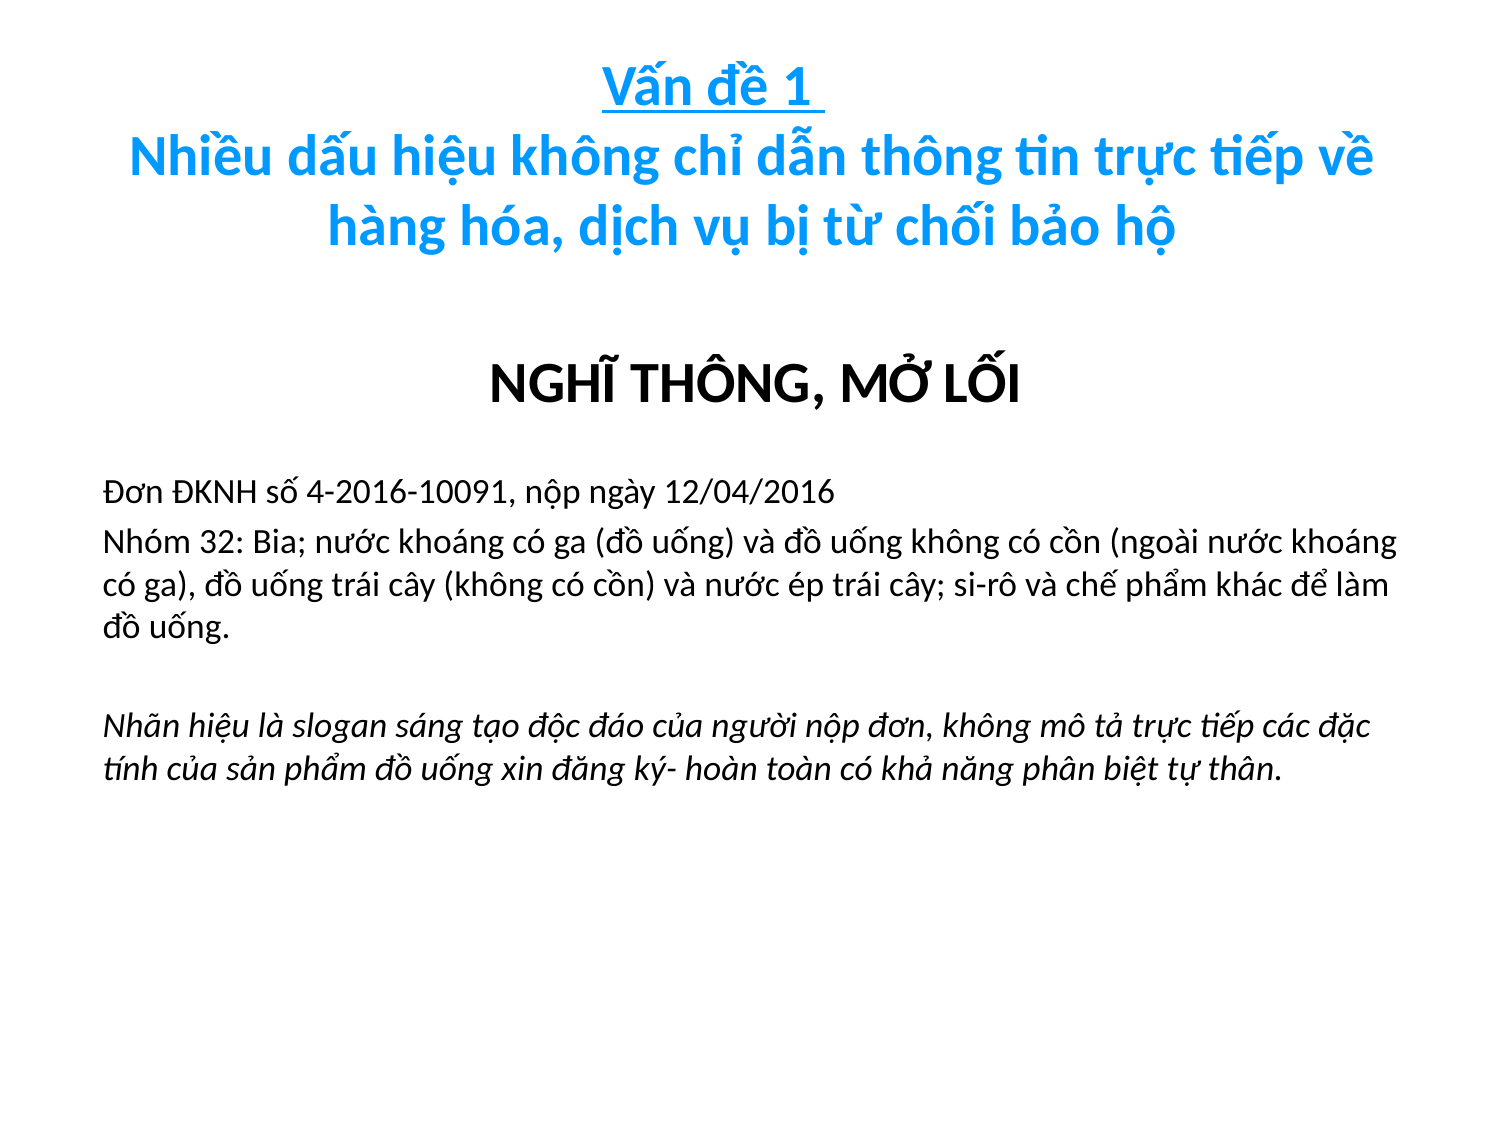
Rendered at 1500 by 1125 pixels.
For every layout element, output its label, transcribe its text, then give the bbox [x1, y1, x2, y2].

title Vấn đề 1 Nhiều dấu hiệu không chỉ dẫn thông tin trực tiếp về hàng hóa, dịch vụ bị từ chối bảo hộ [77, 122, 1428, 253]
list NGHĨ THÔNG, MỞ LỐI Đơn ĐKNH số 4-2016-10091, nộp ngày 12/04/2016 Nhóm 32: Bia; nước khoáng có ga (đồ uống) và đồ uống không có cồn (ngoài nước khoáng có ga), đồ uống trái cây (không có cồn) và nước ép trái cây; si-rô và chế phẩm khác để làm đồ uống. Nhãn hiệu là slogan sáng tạo độc đáo của người nộp đơn, không mô tả trực tiếp các đặc tính của sản phẩm đồ uống xin đăng ký- hoàn toàn có khả năng phân biệt tự thân. [87, 187, 1425, 1088]
